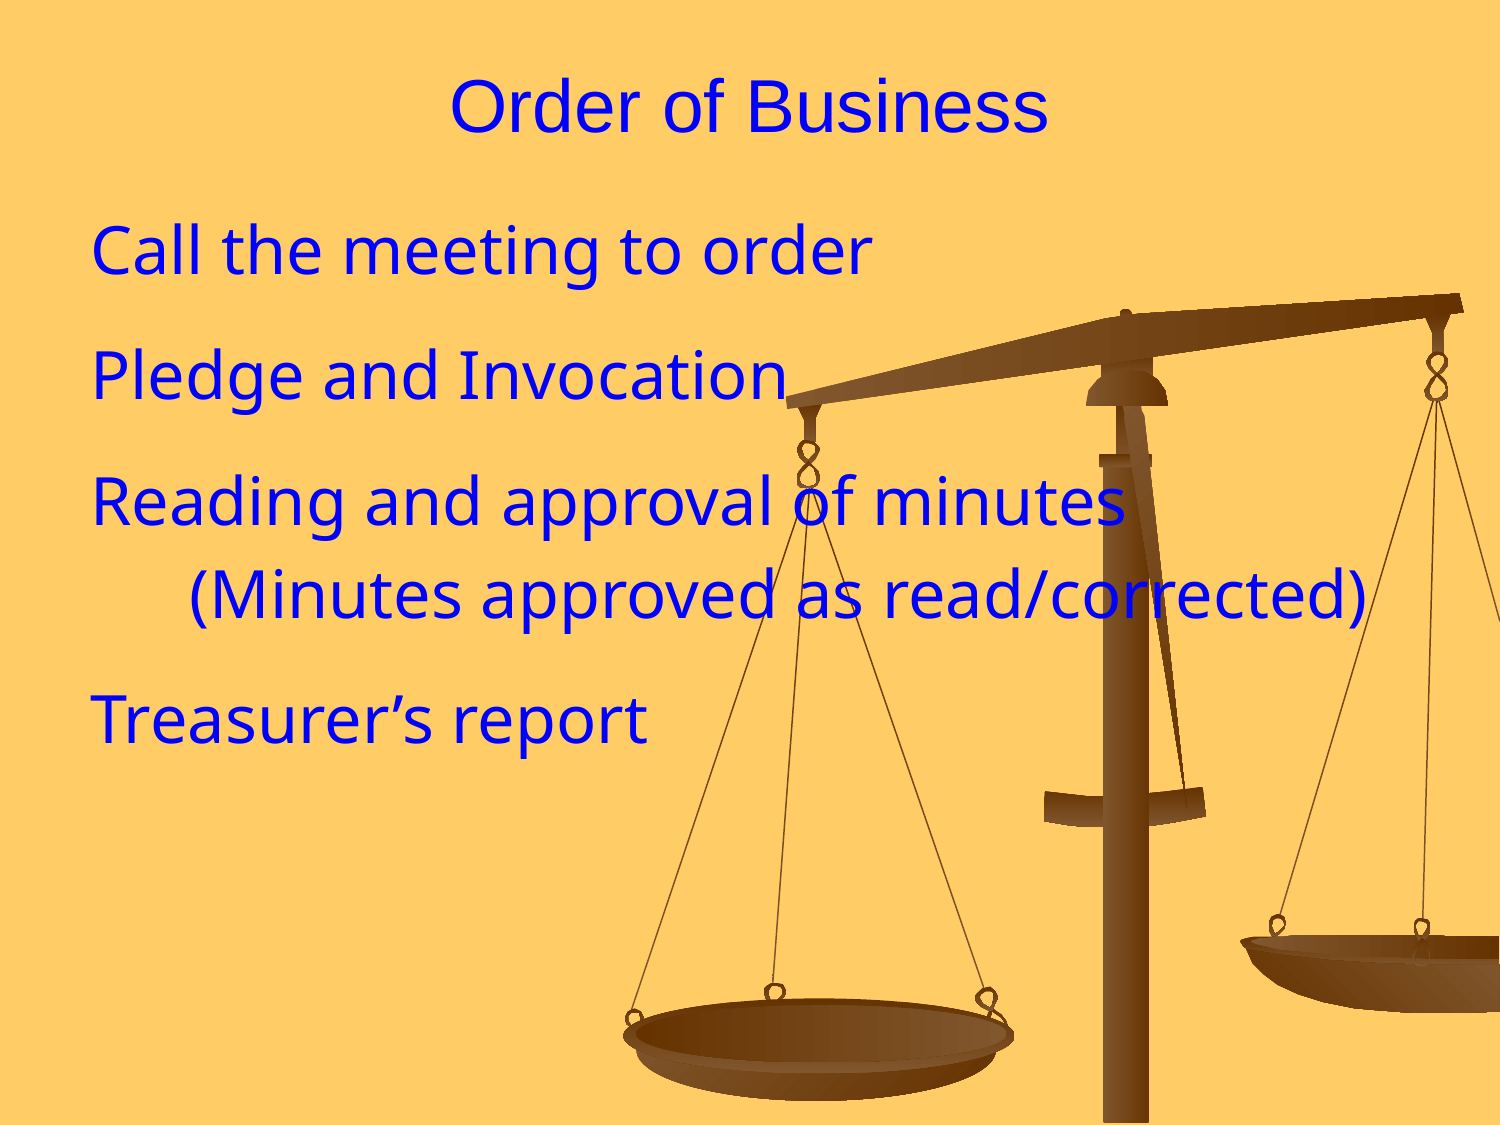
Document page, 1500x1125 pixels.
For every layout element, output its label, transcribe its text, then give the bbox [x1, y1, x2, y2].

list Call the meeting to order Pledge and Invocation Reading and approval of minutes (Minutes approved as read/corrected) Treasurer’s report [75, 200, 1425, 1031]
title Order of Business [75, 37, 1425, 167]
